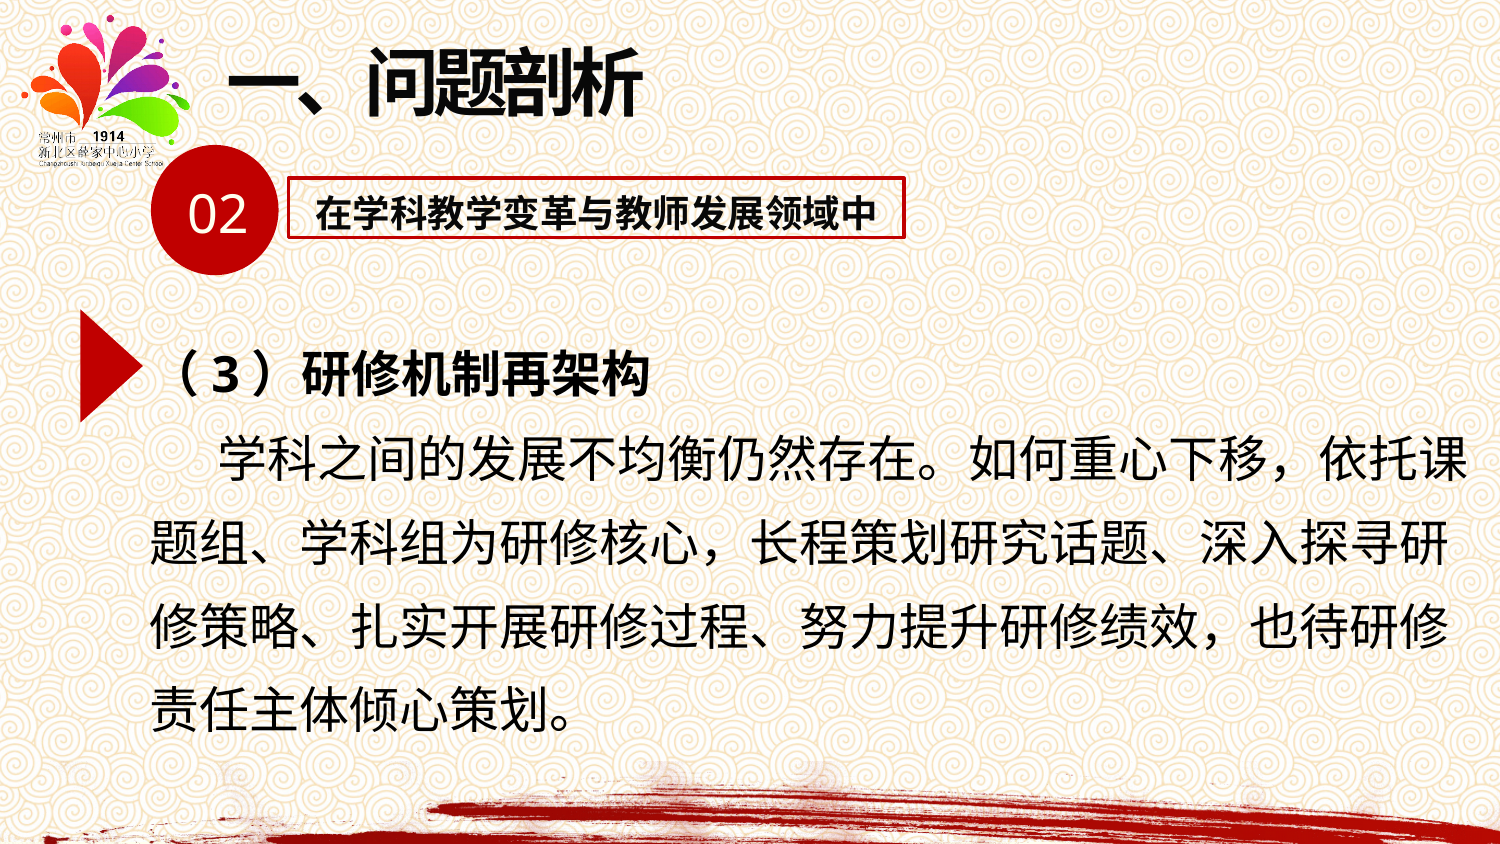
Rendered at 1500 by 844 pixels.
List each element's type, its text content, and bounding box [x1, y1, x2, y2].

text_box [150, 144, 279, 276]
text_box （3）研修机制再架构 学科之间的发展不均衡仍然存在。如何重心下移，依托课题组、学科组为研修核心，长程策划研究话题、深入探寻研修策略、扎实开展研修过程、努力提升研修绩效，也待研修责任主体倾心策划。 [134, 311, 1486, 747]
picture [0, 0, 1500, 844]
text_box 一、问题剖析 [212, 28, 697, 133]
text_box 在学科教学变革与教师发展领域中 [288, 178, 904, 238]
text_box [80, 309, 134, 423]
